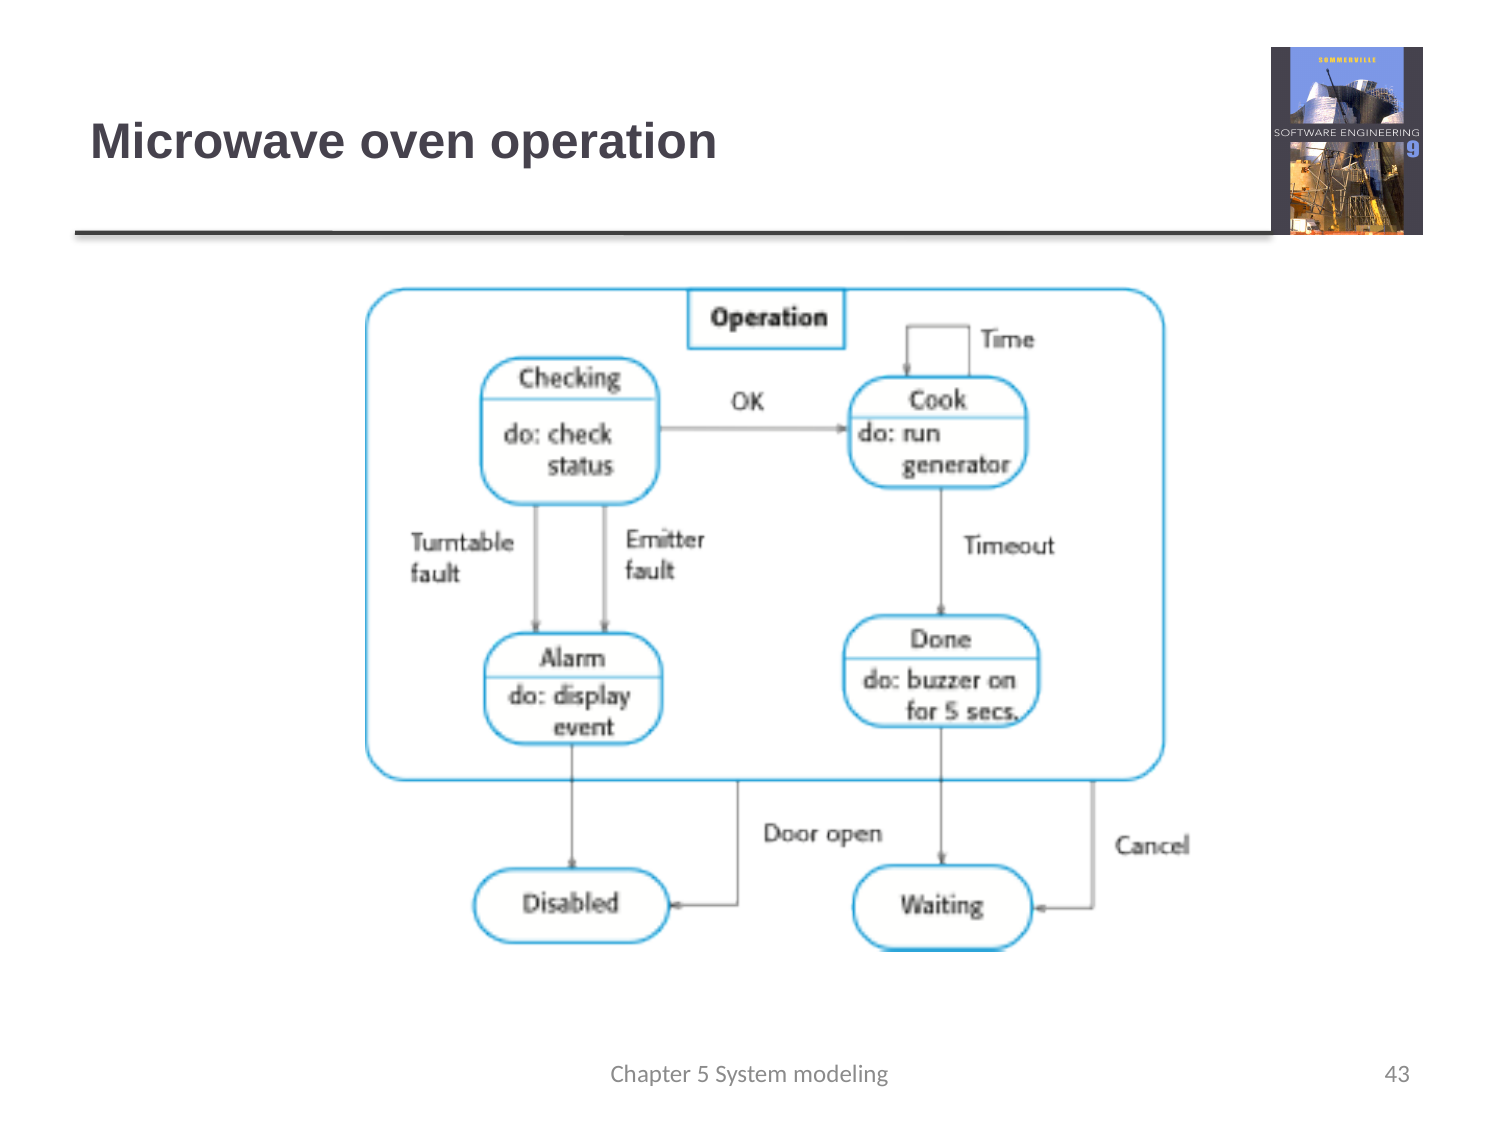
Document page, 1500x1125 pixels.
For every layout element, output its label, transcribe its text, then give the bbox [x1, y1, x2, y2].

footer Chapter 5 System modeling [512, 1042, 988, 1103]
picture [365, 286, 1194, 953]
title Microwave oven operation [74, 44, 1272, 233]
slide_number 43 [1074, 1042, 1425, 1103]
picture [1272, 47, 1423, 235]
